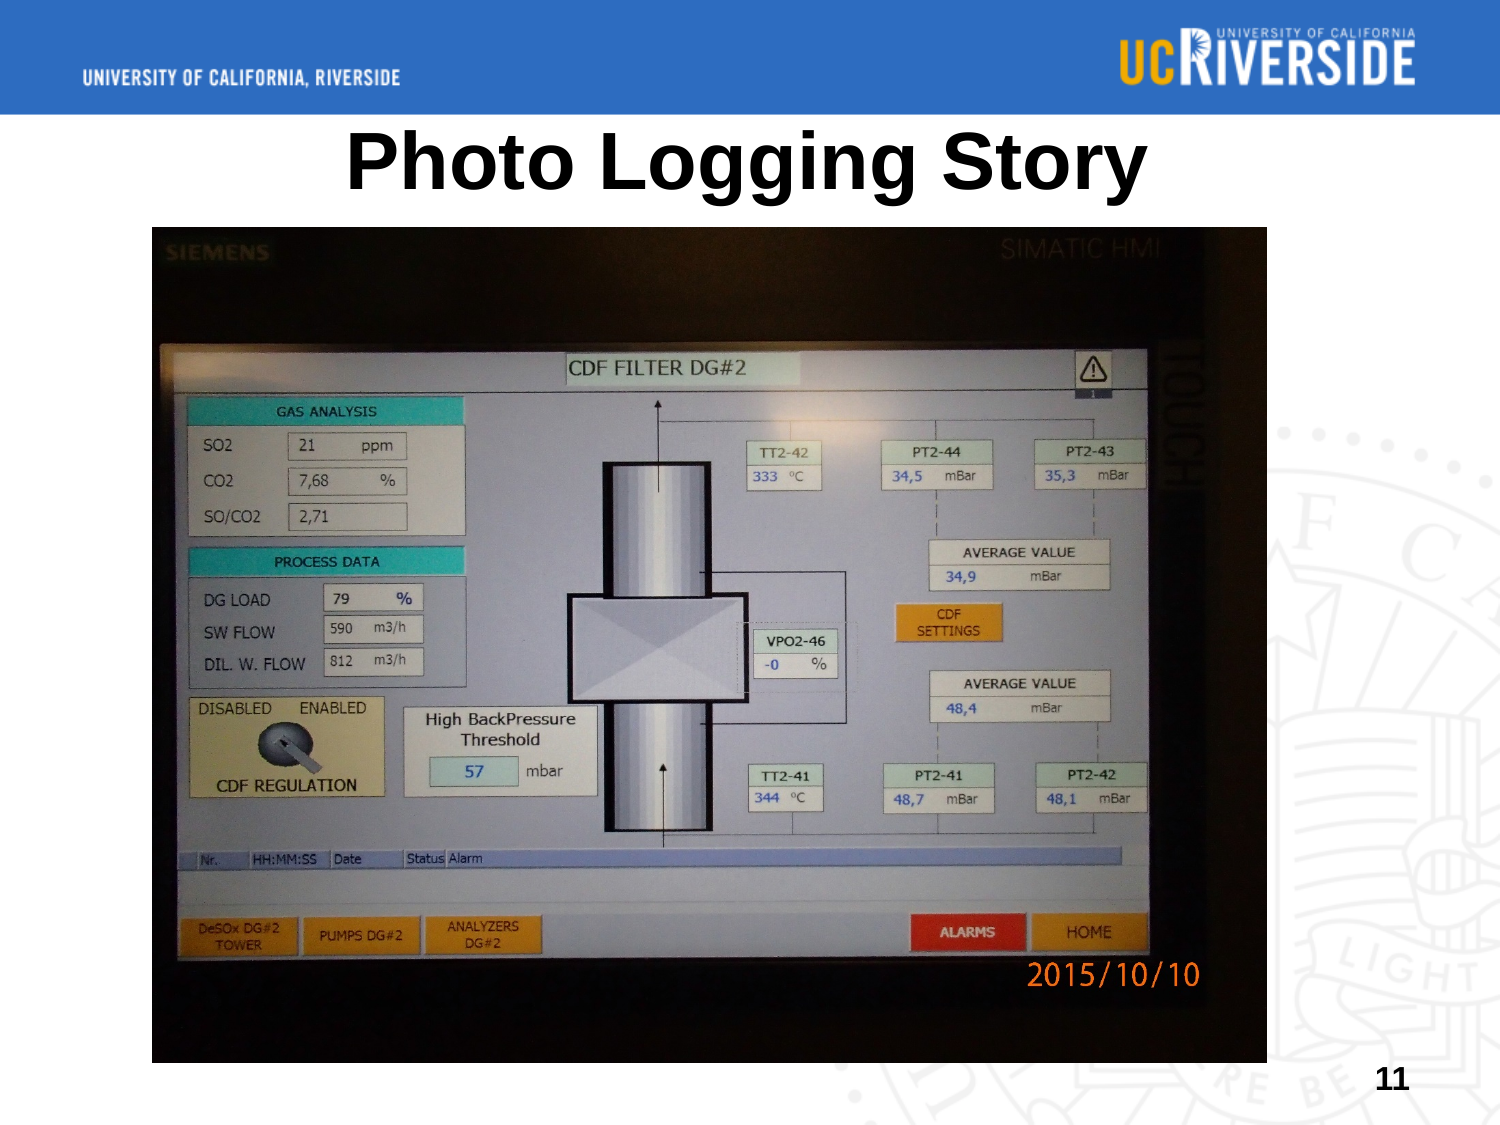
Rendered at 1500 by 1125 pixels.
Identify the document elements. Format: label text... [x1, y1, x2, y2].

slide_number 11 [1074, 1050, 1425, 1100]
picture [0, 0, 1500, 1125]
title Photo Logging Story [72, 125, 1423, 214]
